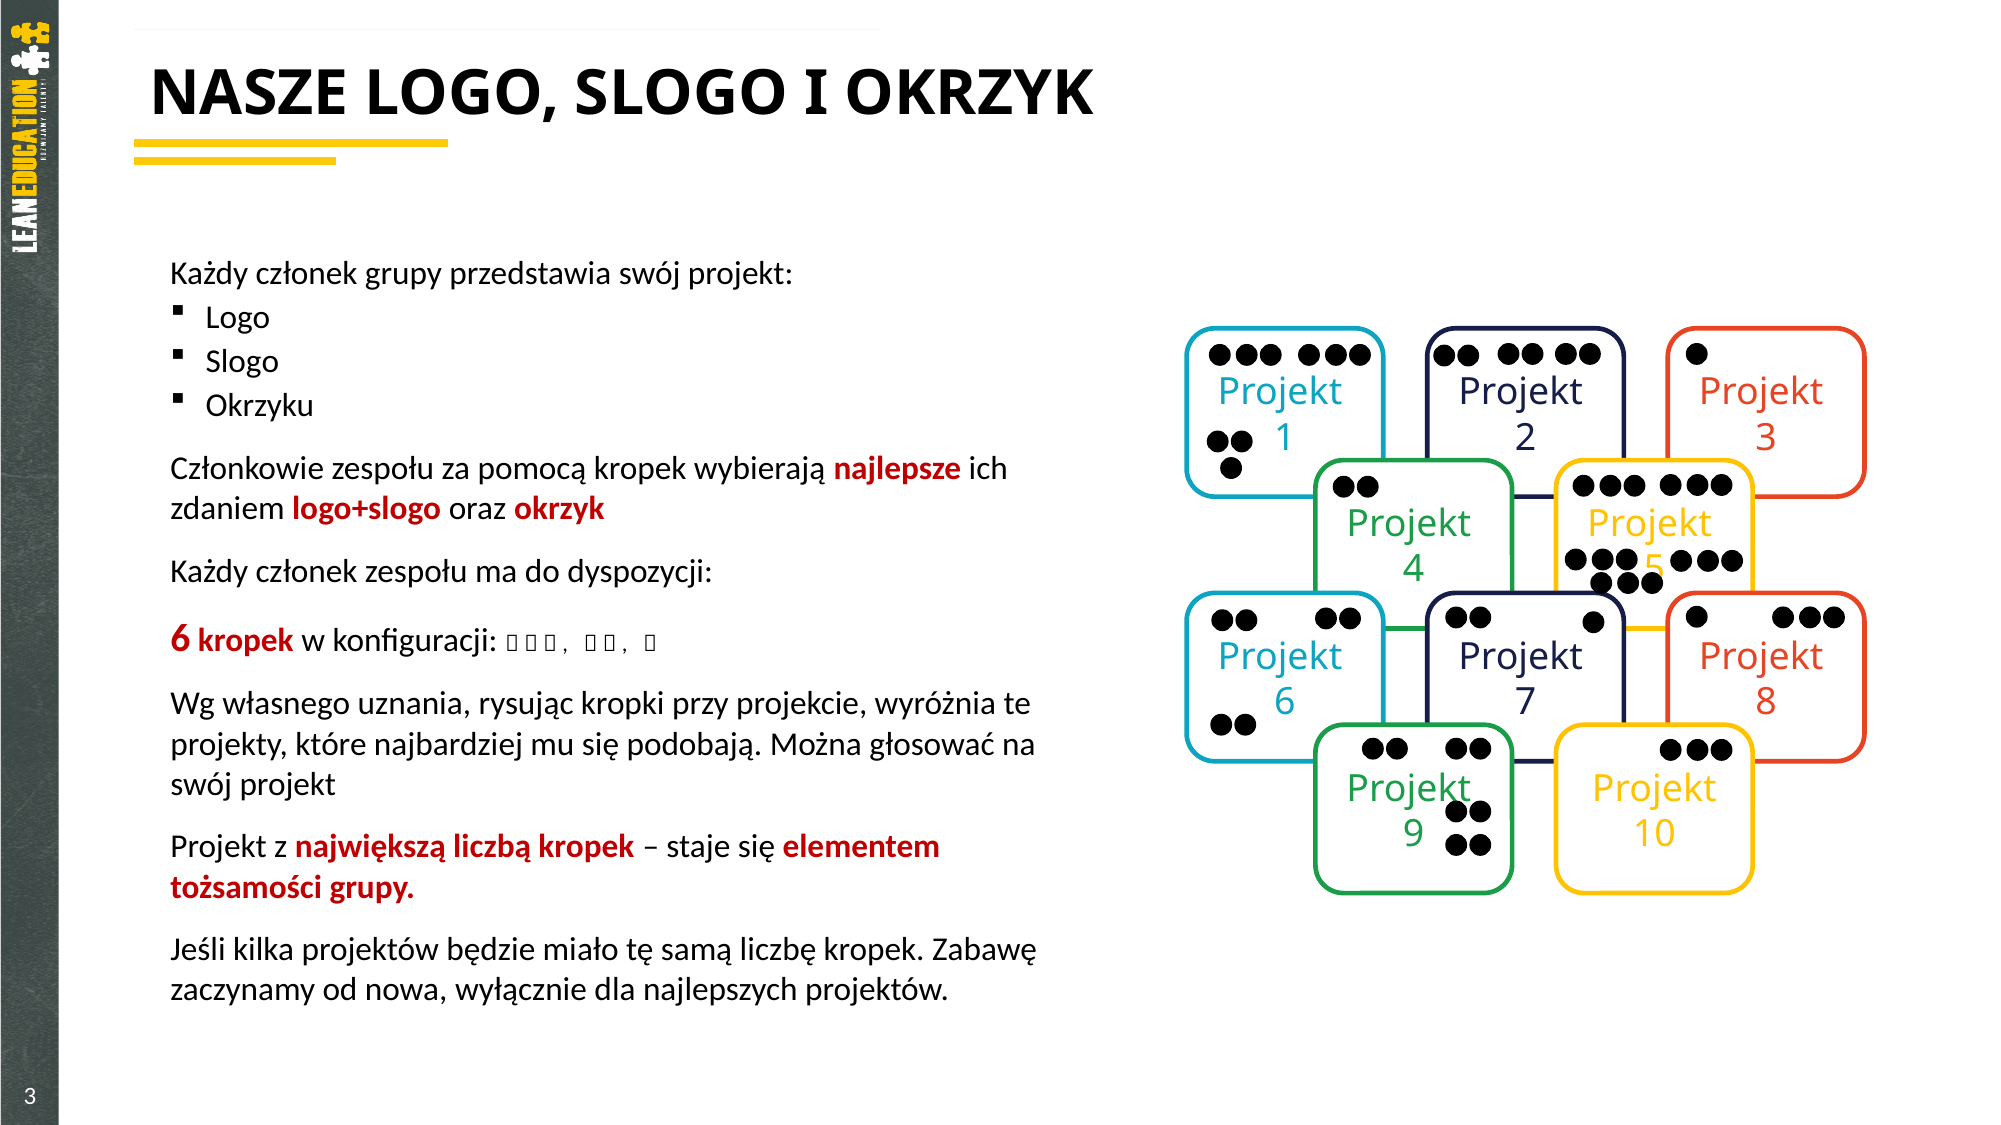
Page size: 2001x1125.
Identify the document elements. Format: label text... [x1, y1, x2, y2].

picture [1, 0, 59, 1065]
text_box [1565, 549, 1637, 570]
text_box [1333, 476, 1378, 497]
title Nasze logo, slogo i okrzyk [134, 26, 1947, 137]
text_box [1446, 607, 1491, 628]
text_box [1362, 738, 1407, 759]
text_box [1498, 344, 1543, 364]
text_box [1685, 343, 1708, 365]
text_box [1671, 550, 1742, 571]
text_box Projekt 9 [1314, 723, 1514, 895]
text_box Projekt 6 [1185, 591, 1385, 763]
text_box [1209, 344, 1281, 365]
text_box Projekt 10 [1554, 723, 1754, 895]
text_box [1446, 738, 1491, 759]
text_box Projekt 8 [1666, 591, 1866, 763]
text_box Projekt 1 [1185, 327, 1385, 498]
text_box Projekt 7 [1426, 591, 1625, 763]
text_box Projekt 5 [1554, 459, 1754, 630]
text_box [1220, 457, 1243, 479]
text_box Każdy członek grupy przedstawia swój projekt: Logo Slogo Okrzyku Członkowie zespołu za pomocą kropek wybierają najlepsze ich zdaniem logo+slogo oraz okrzyk Każdy członek zespołu ma do dyspozycji: 6 kropek w konfiguracji:    ,   ,  Wg własnego uznania, rysując kropki przy projekcie, wyróżnia te projekty, które najbardziej mu się podobają. Można głosować na swój projekt Projekt z największą liczbą kropek – staje się elementem tożsamości grupy. Jeśli kilka projektów będzie miało tę samą liczbę kropek. Zabawę zaczynamy od nowa, wyłącznie dla najlepszych projektów. [155, 243, 1074, 1033]
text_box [1573, 475, 1645, 496]
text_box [1212, 610, 1257, 631]
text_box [1446, 801, 1491, 822]
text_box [1591, 573, 1663, 593]
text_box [1434, 345, 1479, 366]
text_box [1211, 714, 1256, 735]
text_box [1582, 611, 1605, 634]
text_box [1660, 475, 1732, 495]
text_box [1685, 605, 1708, 628]
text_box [1299, 344, 1370, 365]
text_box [1660, 739, 1732, 760]
text_box Projekt 4 [1314, 459, 1514, 630]
text_box Projekt 3 [1666, 327, 1866, 498]
text_box Projekt 2 [1426, 327, 1625, 498]
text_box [1555, 344, 1600, 364]
slide_number 3 [0, 1065, 61, 1125]
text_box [1207, 431, 1252, 452]
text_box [1446, 835, 1491, 855]
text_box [1773, 607, 1844, 628]
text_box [1316, 608, 1360, 629]
